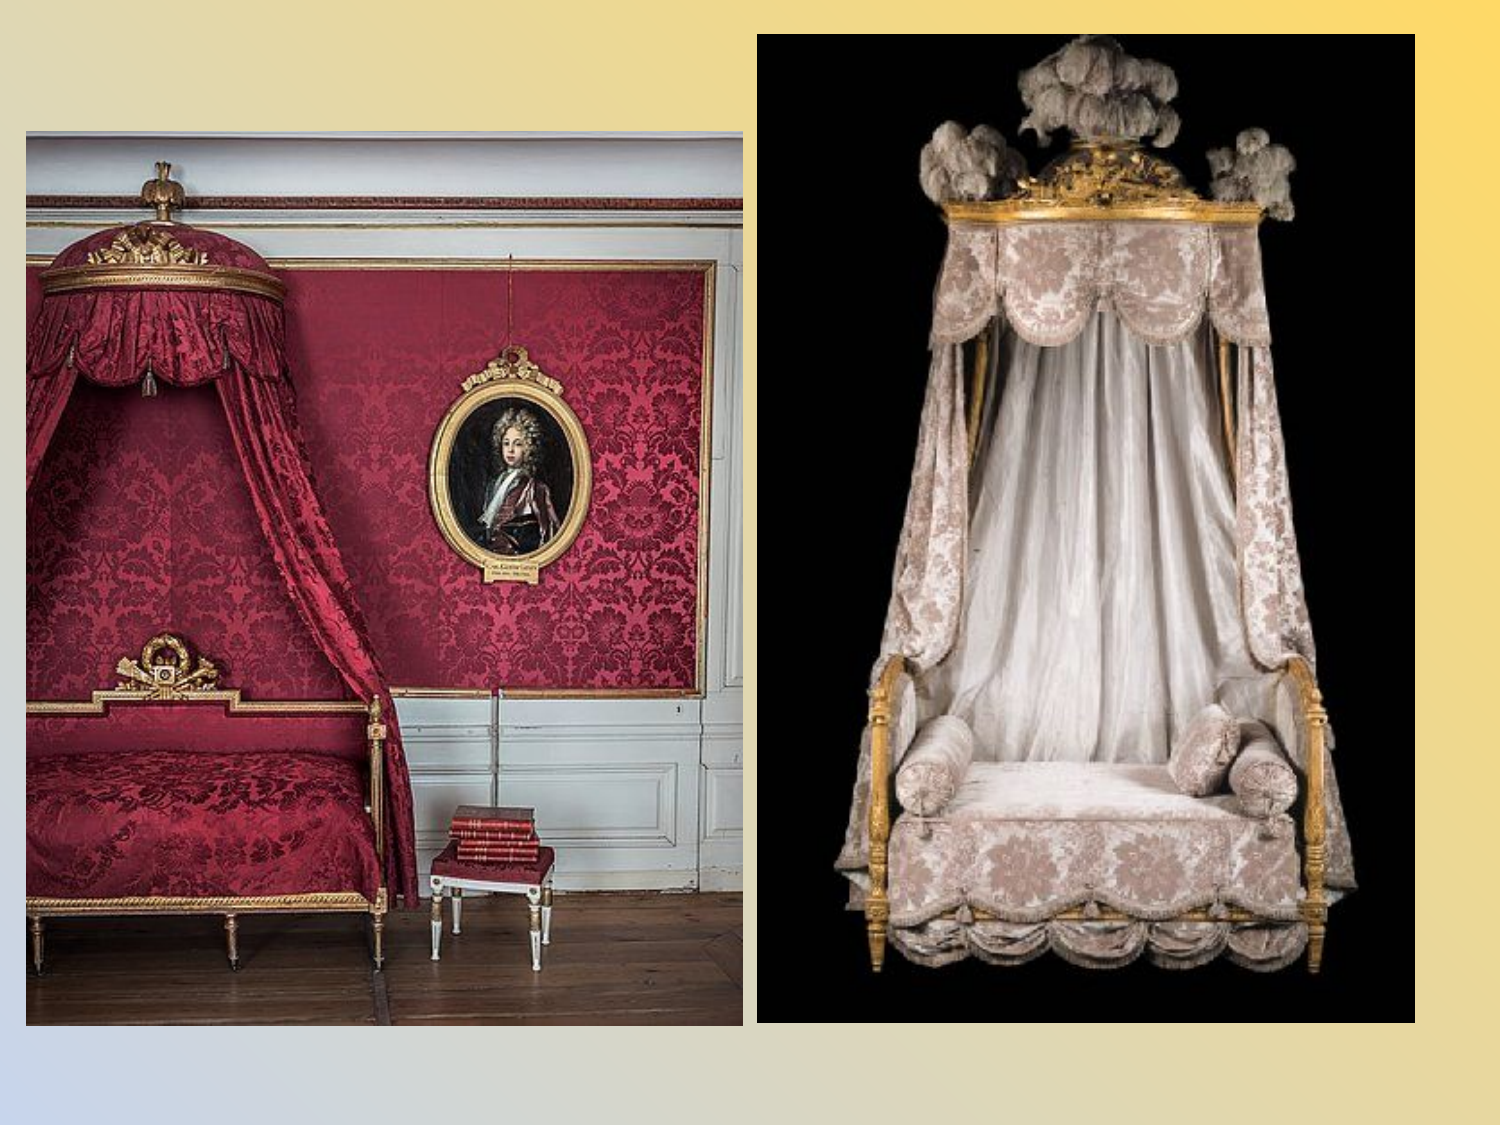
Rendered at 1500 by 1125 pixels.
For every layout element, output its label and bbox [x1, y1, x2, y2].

picture [26, 131, 743, 1026]
picture [757, 34, 1415, 1023]
